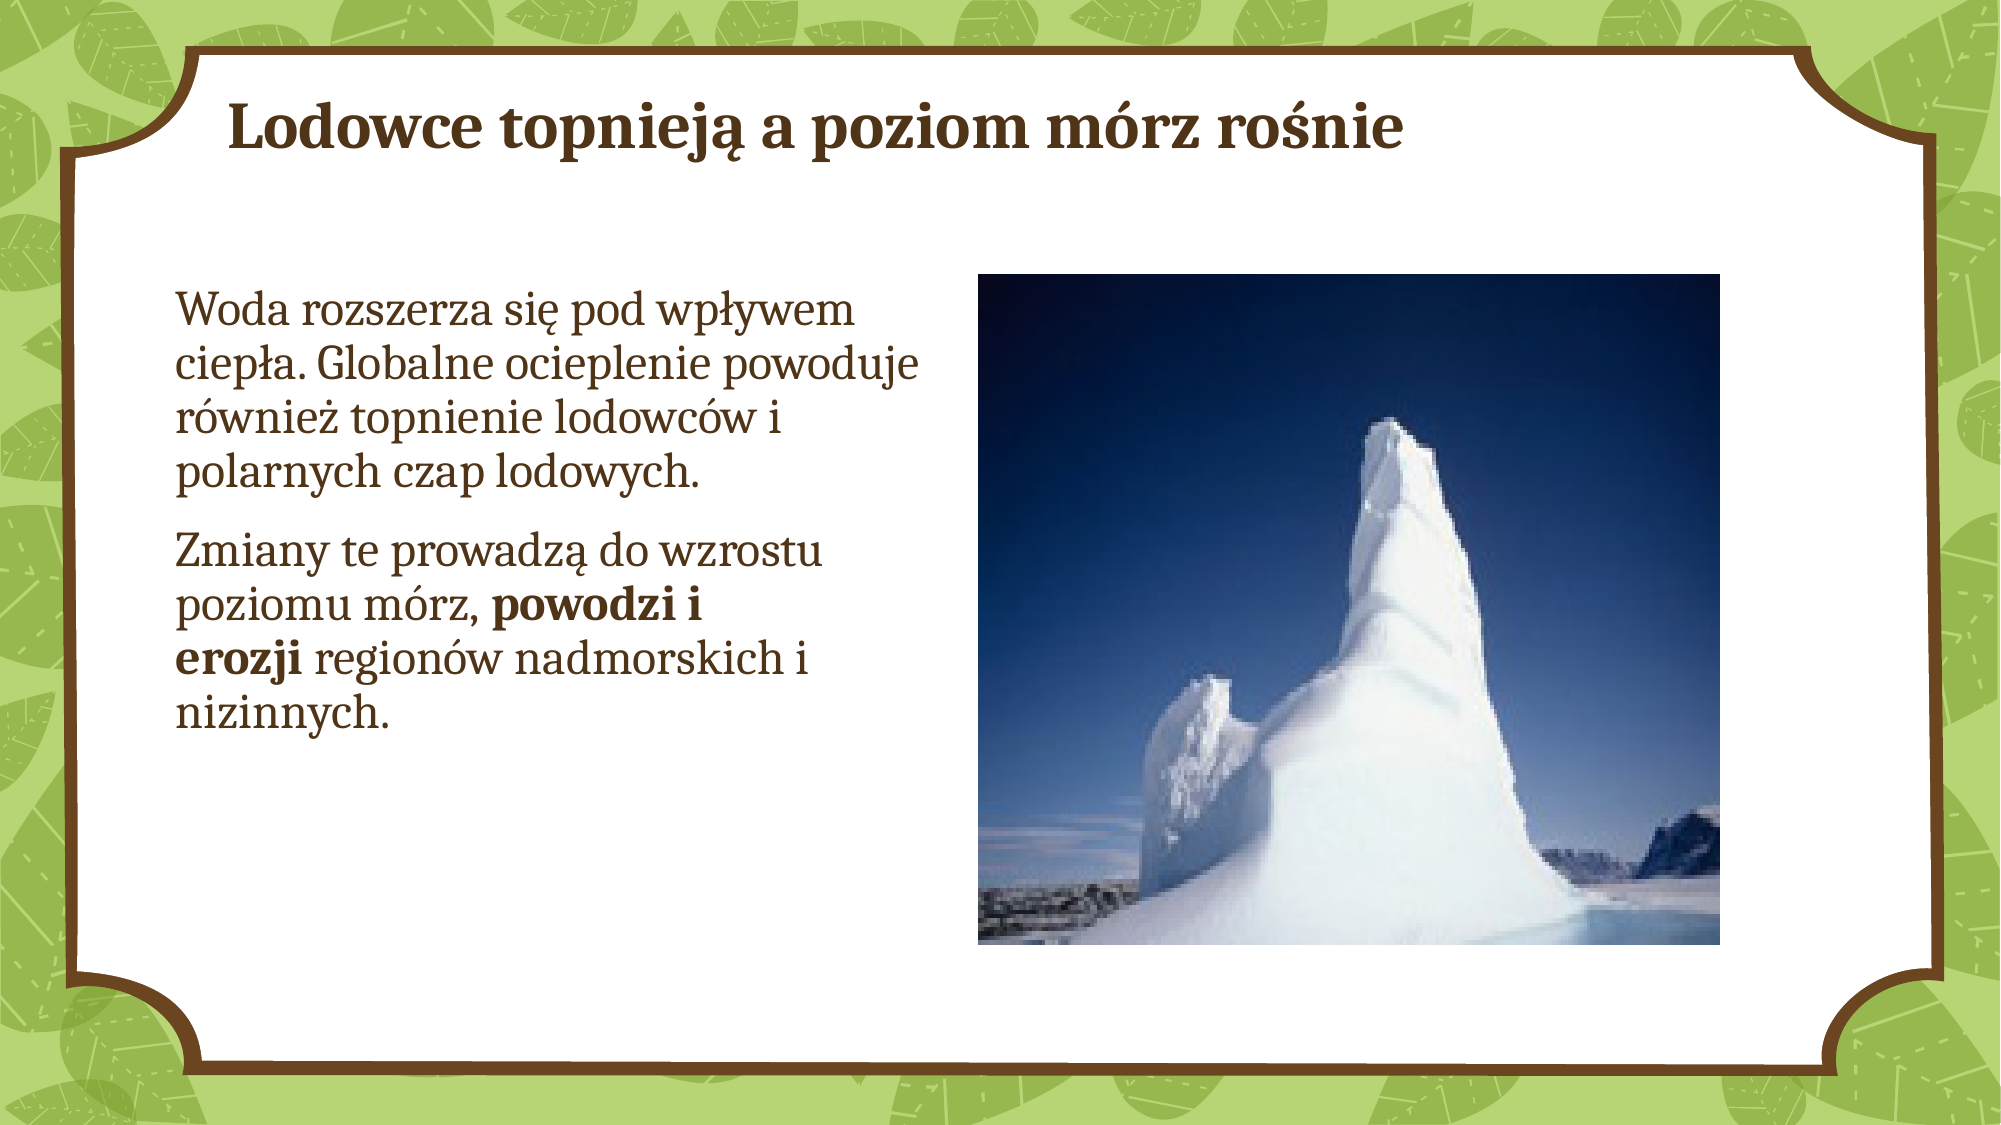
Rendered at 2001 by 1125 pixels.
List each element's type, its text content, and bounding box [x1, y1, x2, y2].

title Lodowce topnieją a poziom mórz rośnie [212, 74, 1788, 250]
list Woda rozszerza się pod wpływem ciepła. Globalne ocieplenie powoduje również topnienie lodowców i polarnych czap lodowych. Zmiany te prowadzą do wzrostu poziomu mórz, powodzi i erozji regionów nadmorskich i nizinnych. [160, 275, 936, 945]
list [978, 274, 1720, 945]
